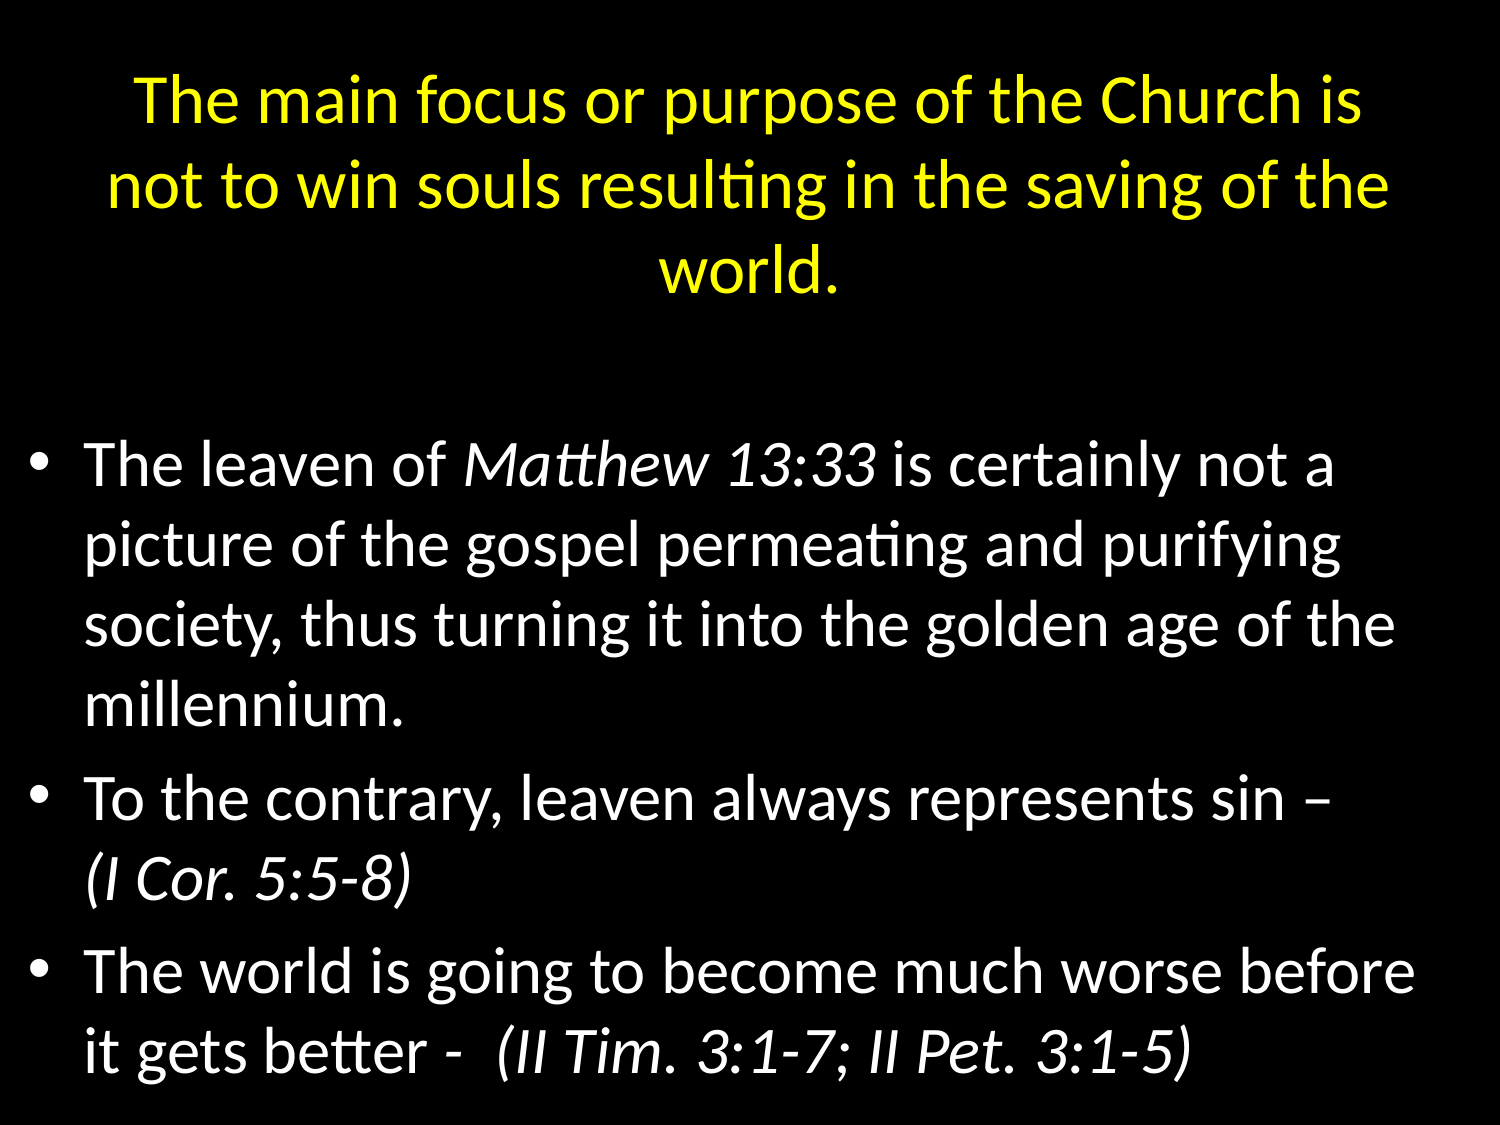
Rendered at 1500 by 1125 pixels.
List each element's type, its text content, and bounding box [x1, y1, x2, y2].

list The leaven of Matthew 13:33 is certainly not a picture of the gospel permeating and purifying society, thus turning it into the golden age of the millennium. To the contrary, leaven always represents sin – (I Cor. 5:5-8) The world is going to become much worse before it gets better - (II Tim. 3:1-7; II Pet. 3:1-5) [12, 412, 1475, 1125]
title The main focus or purpose of the Church is not to win souls resulting in the saving of the world. [75, 45, 1425, 400]
